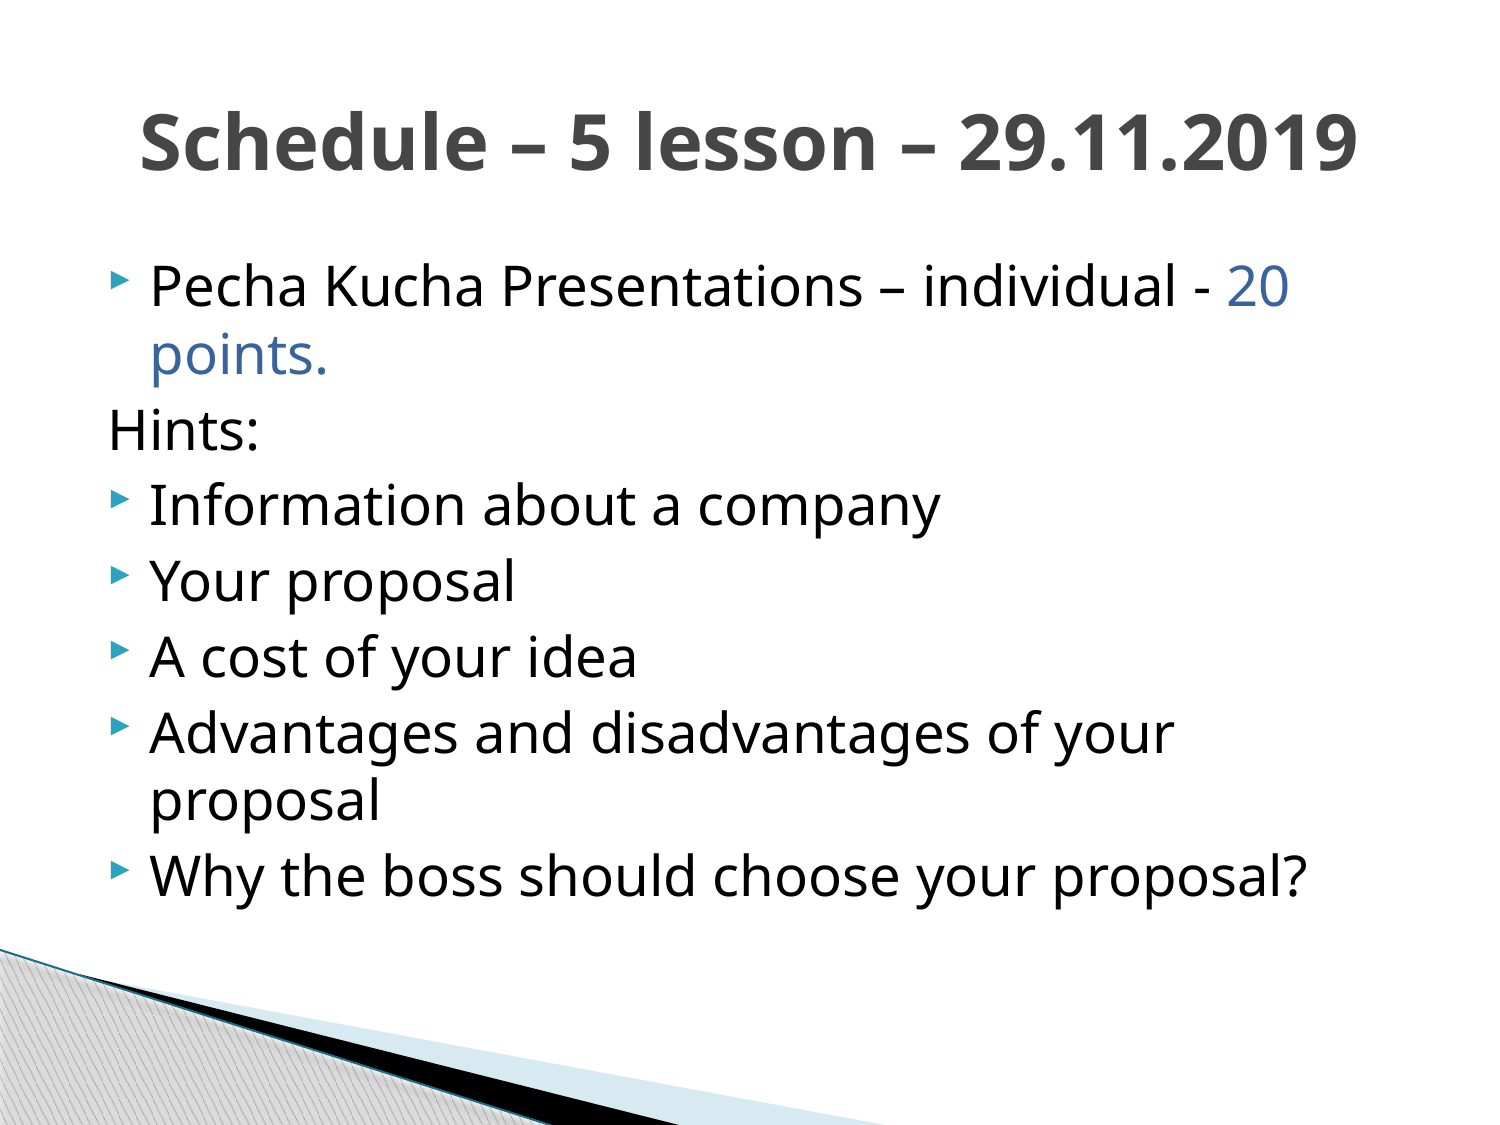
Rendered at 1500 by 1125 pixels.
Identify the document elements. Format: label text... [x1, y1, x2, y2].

title Schedule – 5 lesson – 29.11.2019 [75, 45, 1425, 233]
list Pecha Kucha Presentations – individual - 20 points. Hints: Information about a company Your proposal A cost of your idea Advantages and disadvantages of your proposal Why the boss should choose your proposal? [75, 243, 1425, 986]
